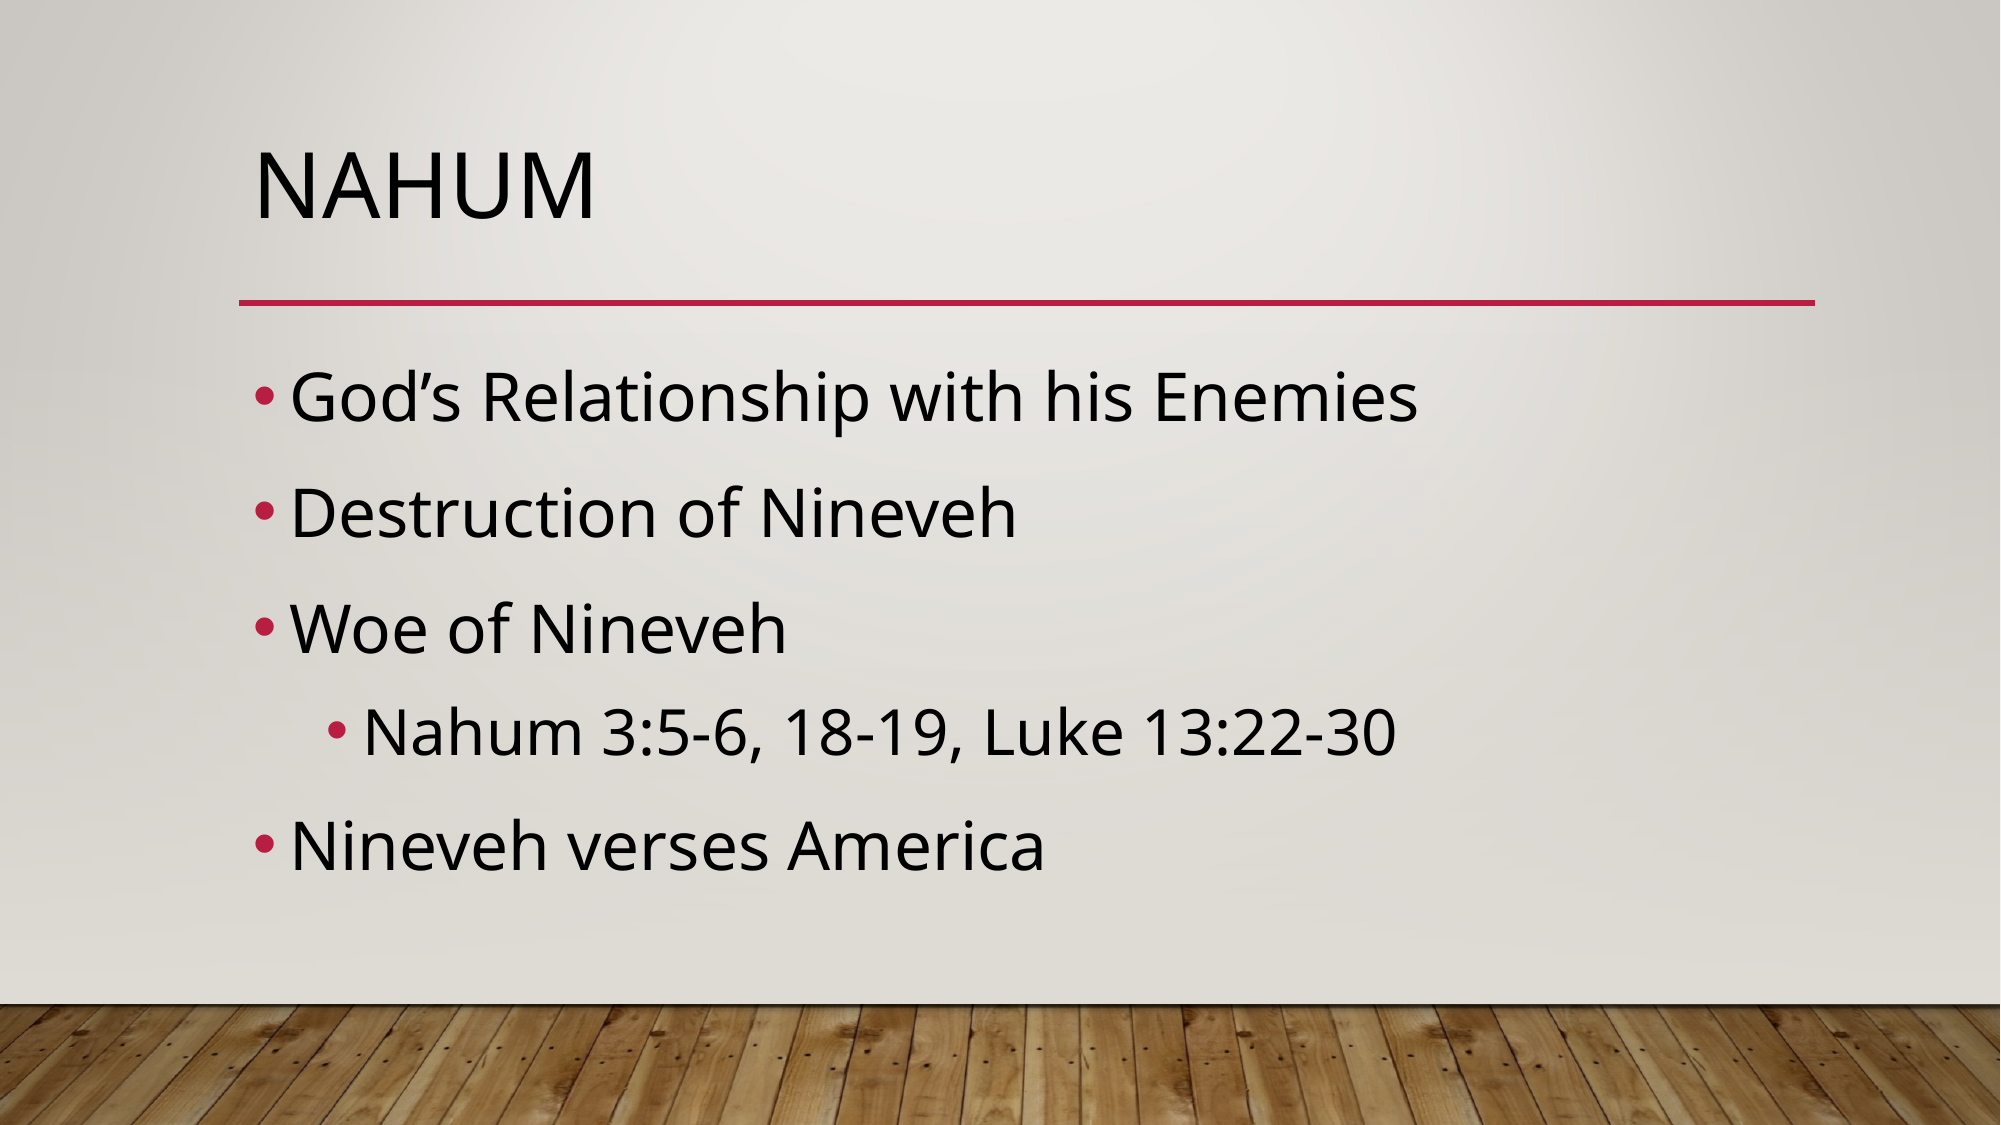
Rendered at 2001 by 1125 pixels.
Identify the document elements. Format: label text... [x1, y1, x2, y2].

picture [0, 1004, 2001, 1125]
title Nahum [237, 132, 1814, 305]
list God’s Relationship with his Enemies Destruction of Nineveh Woe of Nineveh Nahum 3:5-6, 18-19, Luke 13:22-30 Nineveh verses America [237, 330, 1814, 897]
picture [0, 0, 2001, 396]
